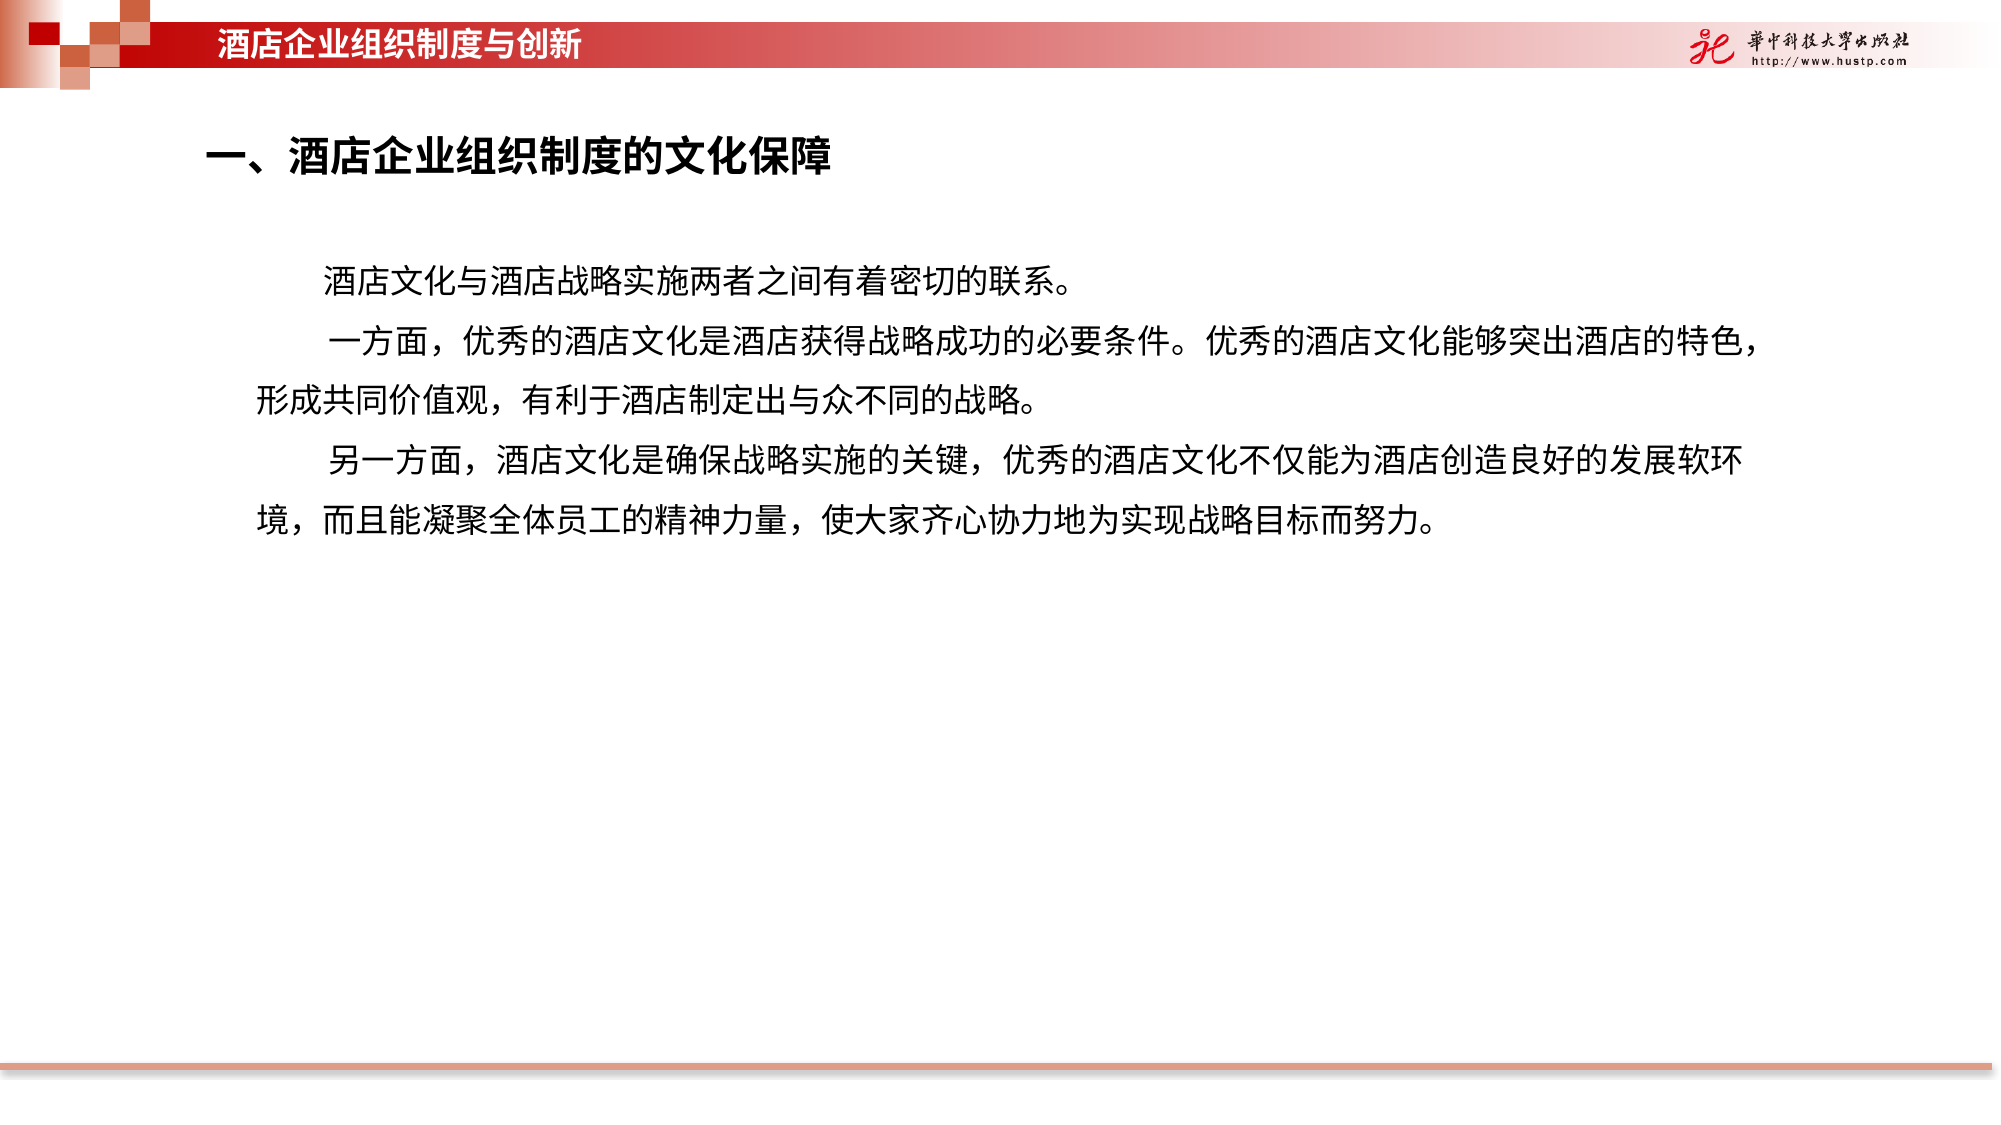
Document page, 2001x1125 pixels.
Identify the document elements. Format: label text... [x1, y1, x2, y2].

text_box 酒店文化与酒店战略实施两者之间有着密切的联系。 一方面，优秀的酒店文化是酒店获得战略成功的必要条件。优秀的酒店文化能够突出酒店的特色，形成共同价值观，有利于酒店制定出与众不同的战略。 另一方面，酒店文化是确保战略实施的关键，优秀的酒店文化不仅能为酒店创造良好的发展软环境，而且能凝聚全体员工的精神力量，使大家齐心协力地为实现战略目标而努力。 [241, 232, 1759, 547]
text_box 一、酒店企业组织制度的文化保障 [190, 122, 1066, 187]
picture [1661, 0, 1939, 90]
text_box 酒店企业组织制度与创新 [202, 15, 771, 71]
